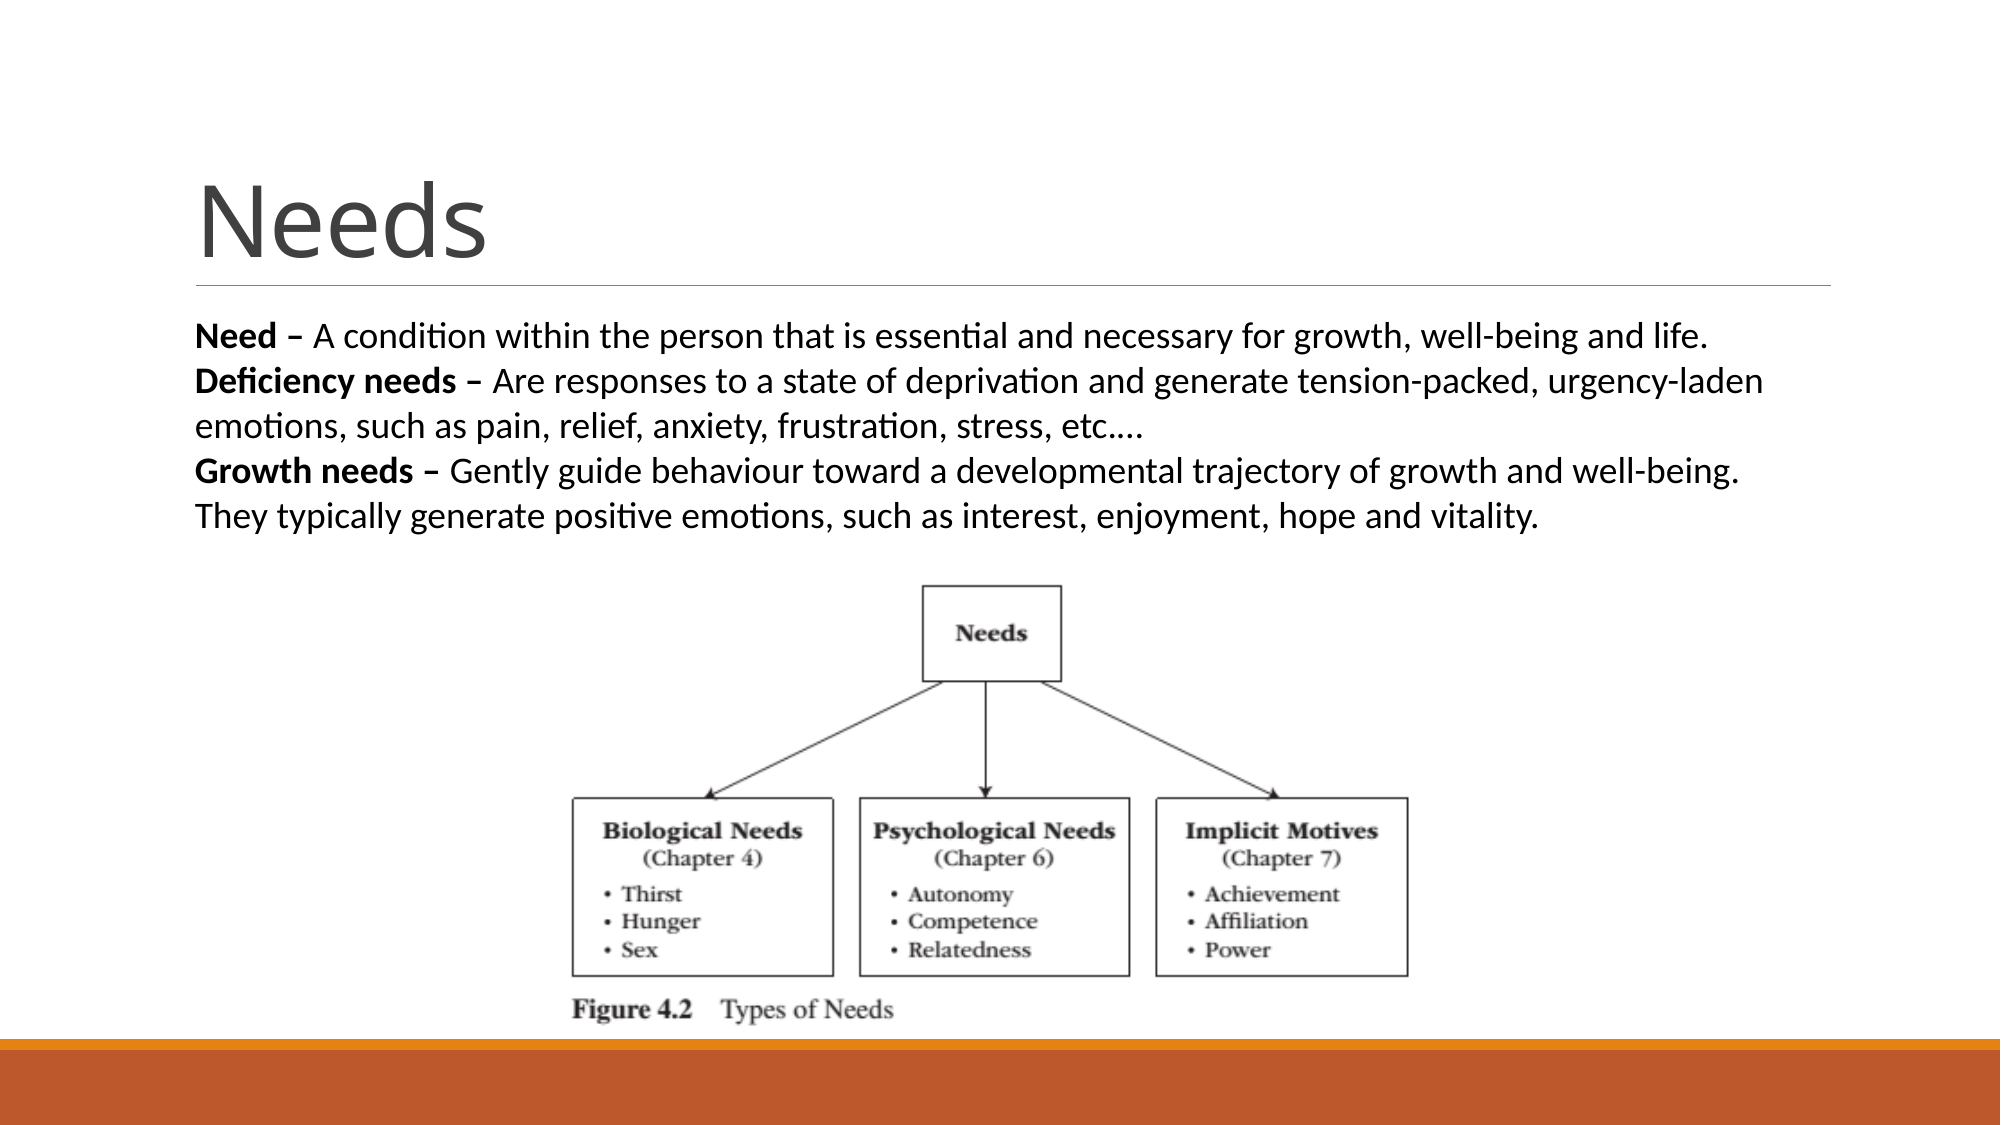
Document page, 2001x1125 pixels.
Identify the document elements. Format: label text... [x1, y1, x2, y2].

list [548, 563, 1462, 1034]
text_box Need – A condition within the person that is essential and necessary for growth, well-being and life. Deficiency needs – Are responses to a state of deprivation and generate tension-packed, urgency-laden emotions, such as pain, relief, anxiety, frustration, stress, etc.… Growth needs – Gently guide behaviour toward a developmental trajectory of growth and well-being. They typically generate positive emotions, such as interest, enjoyment, hope and vitality. [179, 303, 1830, 544]
title Needs [180, 47, 1830, 285]
